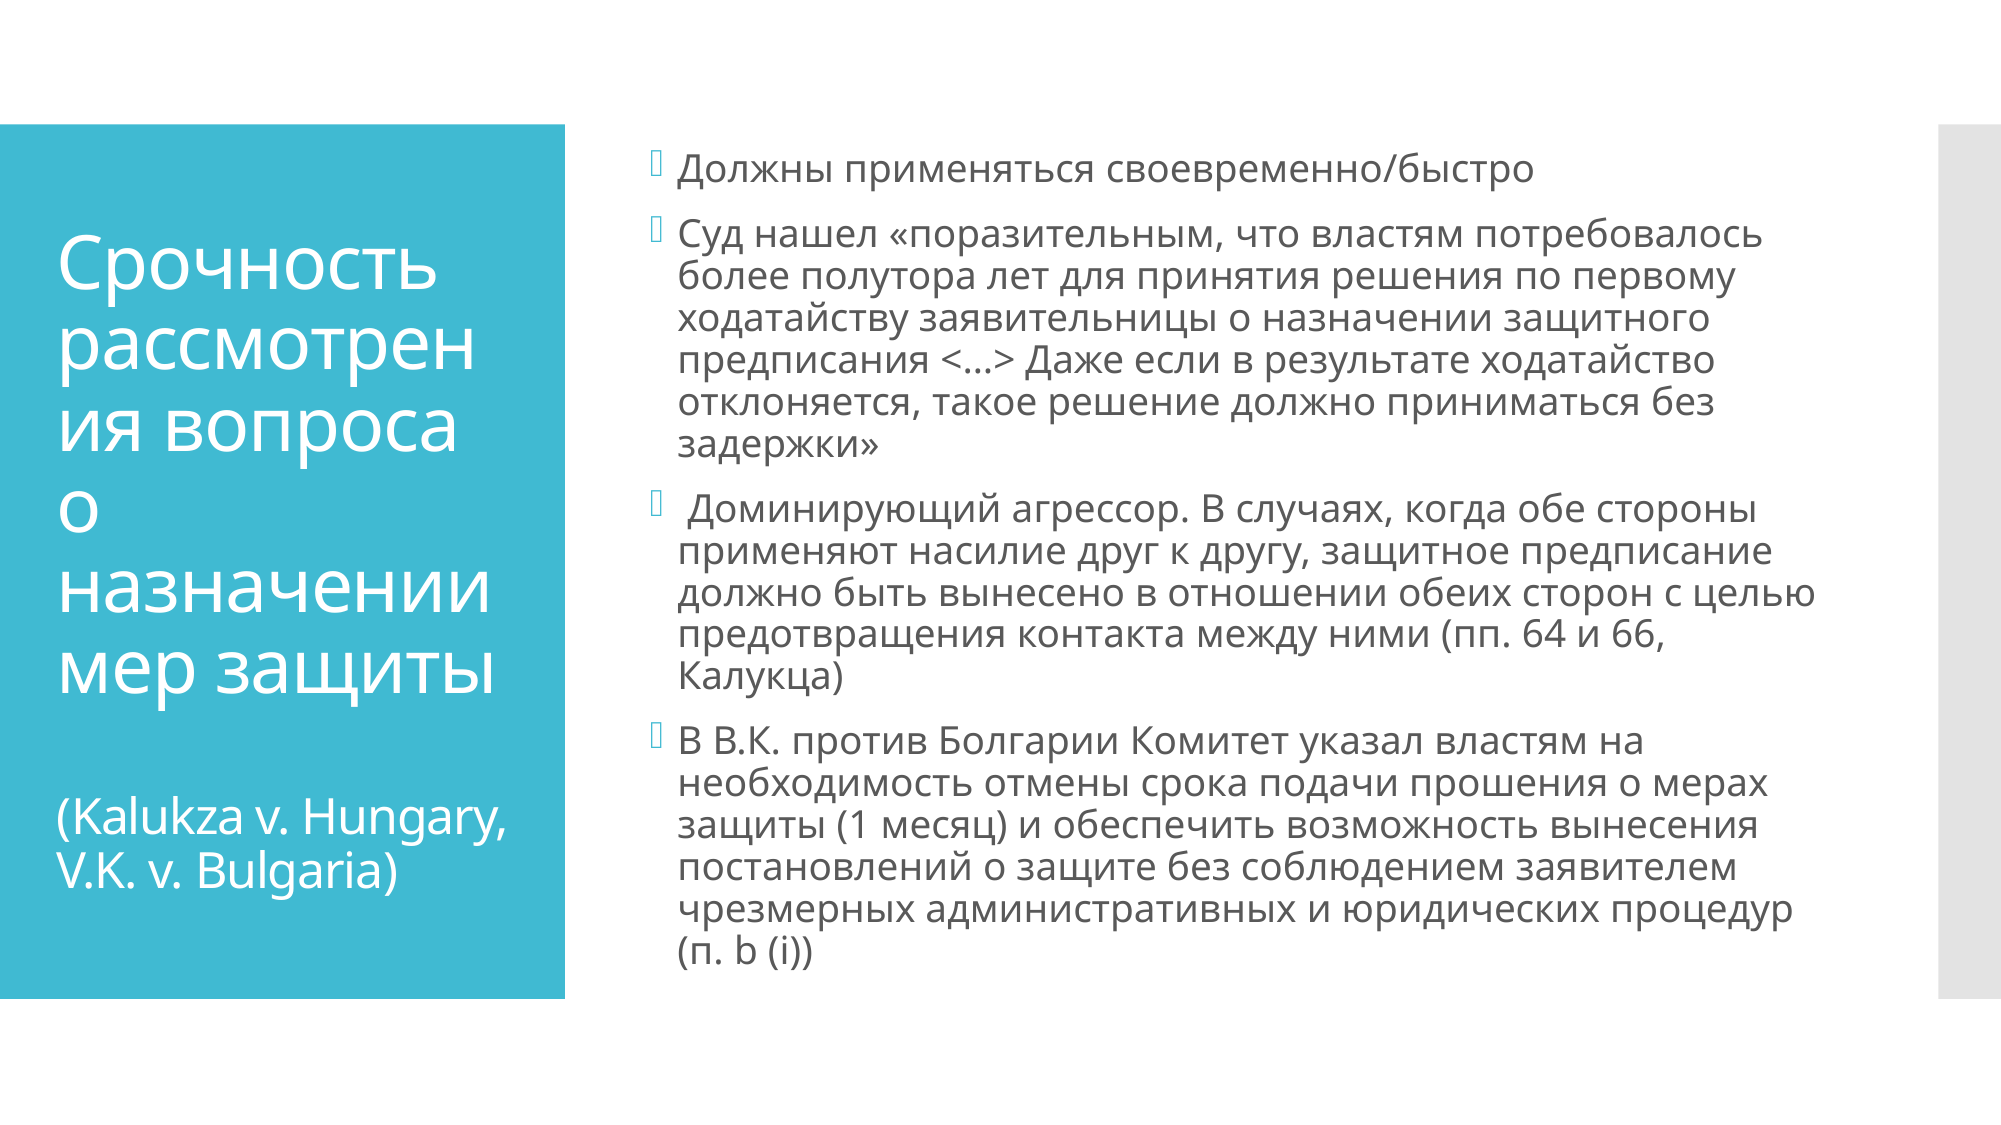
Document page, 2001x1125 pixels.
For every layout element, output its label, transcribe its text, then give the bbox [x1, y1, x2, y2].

list Должны применяться своевременно/быстро Суд нашел «поразительным, что властям потребовалось более полутора лет для принятия решения по первому ходатайству заявительницы о назначении защитного предписания <…> Даже если в результате ходатайство отклоняется, такое решение должно приниматься без задержки» Доминирующий агрессор. В случаях, когда обе стороны применяют насилие друг к другу, защитное предписание должно быть вынесено в отношении обеих сторон с целью предотвращения контакта между ними (пп. 64 и 66, Калукца) В В.К. против Болгарии Комитет указал властям на необходимость отмены срока подачи прошения о мерах защиты (1 месяц) и обеспечить возможность вынесения постановлений о защите без соблюдением заявителем чрезмерных административных и юридических процедур (п. b (i)) [634, 141, 1835, 982]
title Срочность рассмотрения вопроса о назначении мер защиты (Kalukza v. Hungary, V.K. v. Bulgaria) [41, 184, 525, 940]
